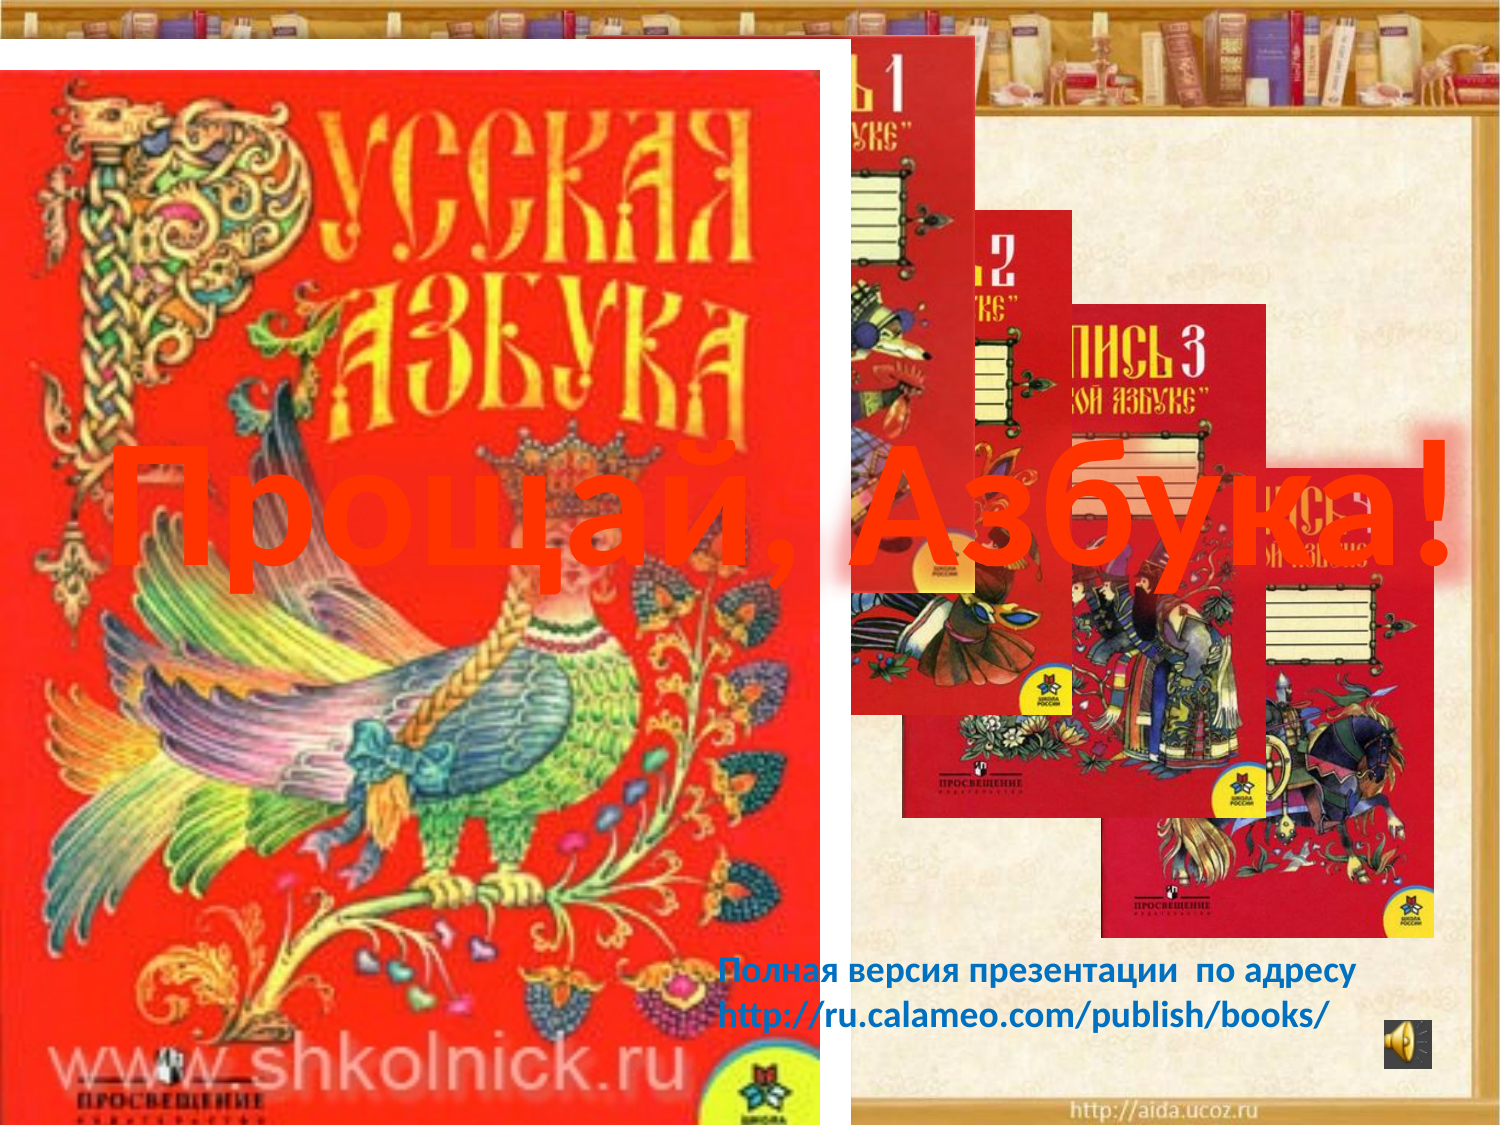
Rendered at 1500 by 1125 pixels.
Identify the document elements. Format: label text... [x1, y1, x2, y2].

picture [0, 0, 1500, 1125]
text_box Полная версия презентации по адресу http://ru.calameo.com/publish/books/ [824, 937, 1404, 1043]
text_box Прощай, Азбука! [1270, 374, 1500, 610]
title [0, 0, 1234, 165]
